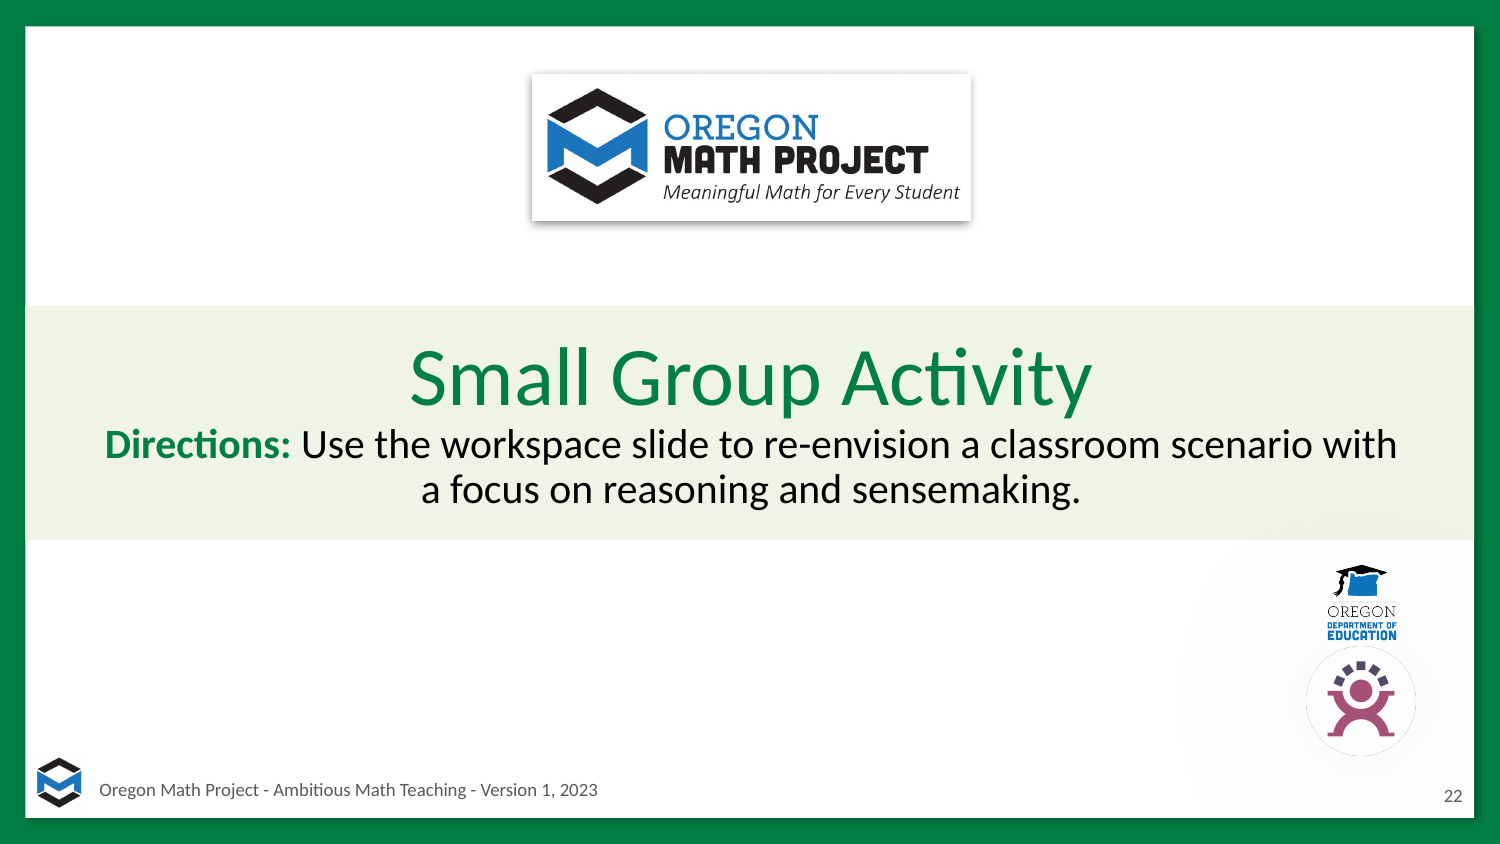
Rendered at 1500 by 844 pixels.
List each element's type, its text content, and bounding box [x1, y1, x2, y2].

picture [1305, 547, 1417, 756]
slide_number 22 [1381, 772, 1475, 818]
picture [532, 74, 971, 221]
title Small Group Activity Directions: Use the workspace slide to re-envision a classroom scenario with a focus on reasoning and sensemaking. [88, 306, 1416, 540]
picture [29, 754, 89, 811]
